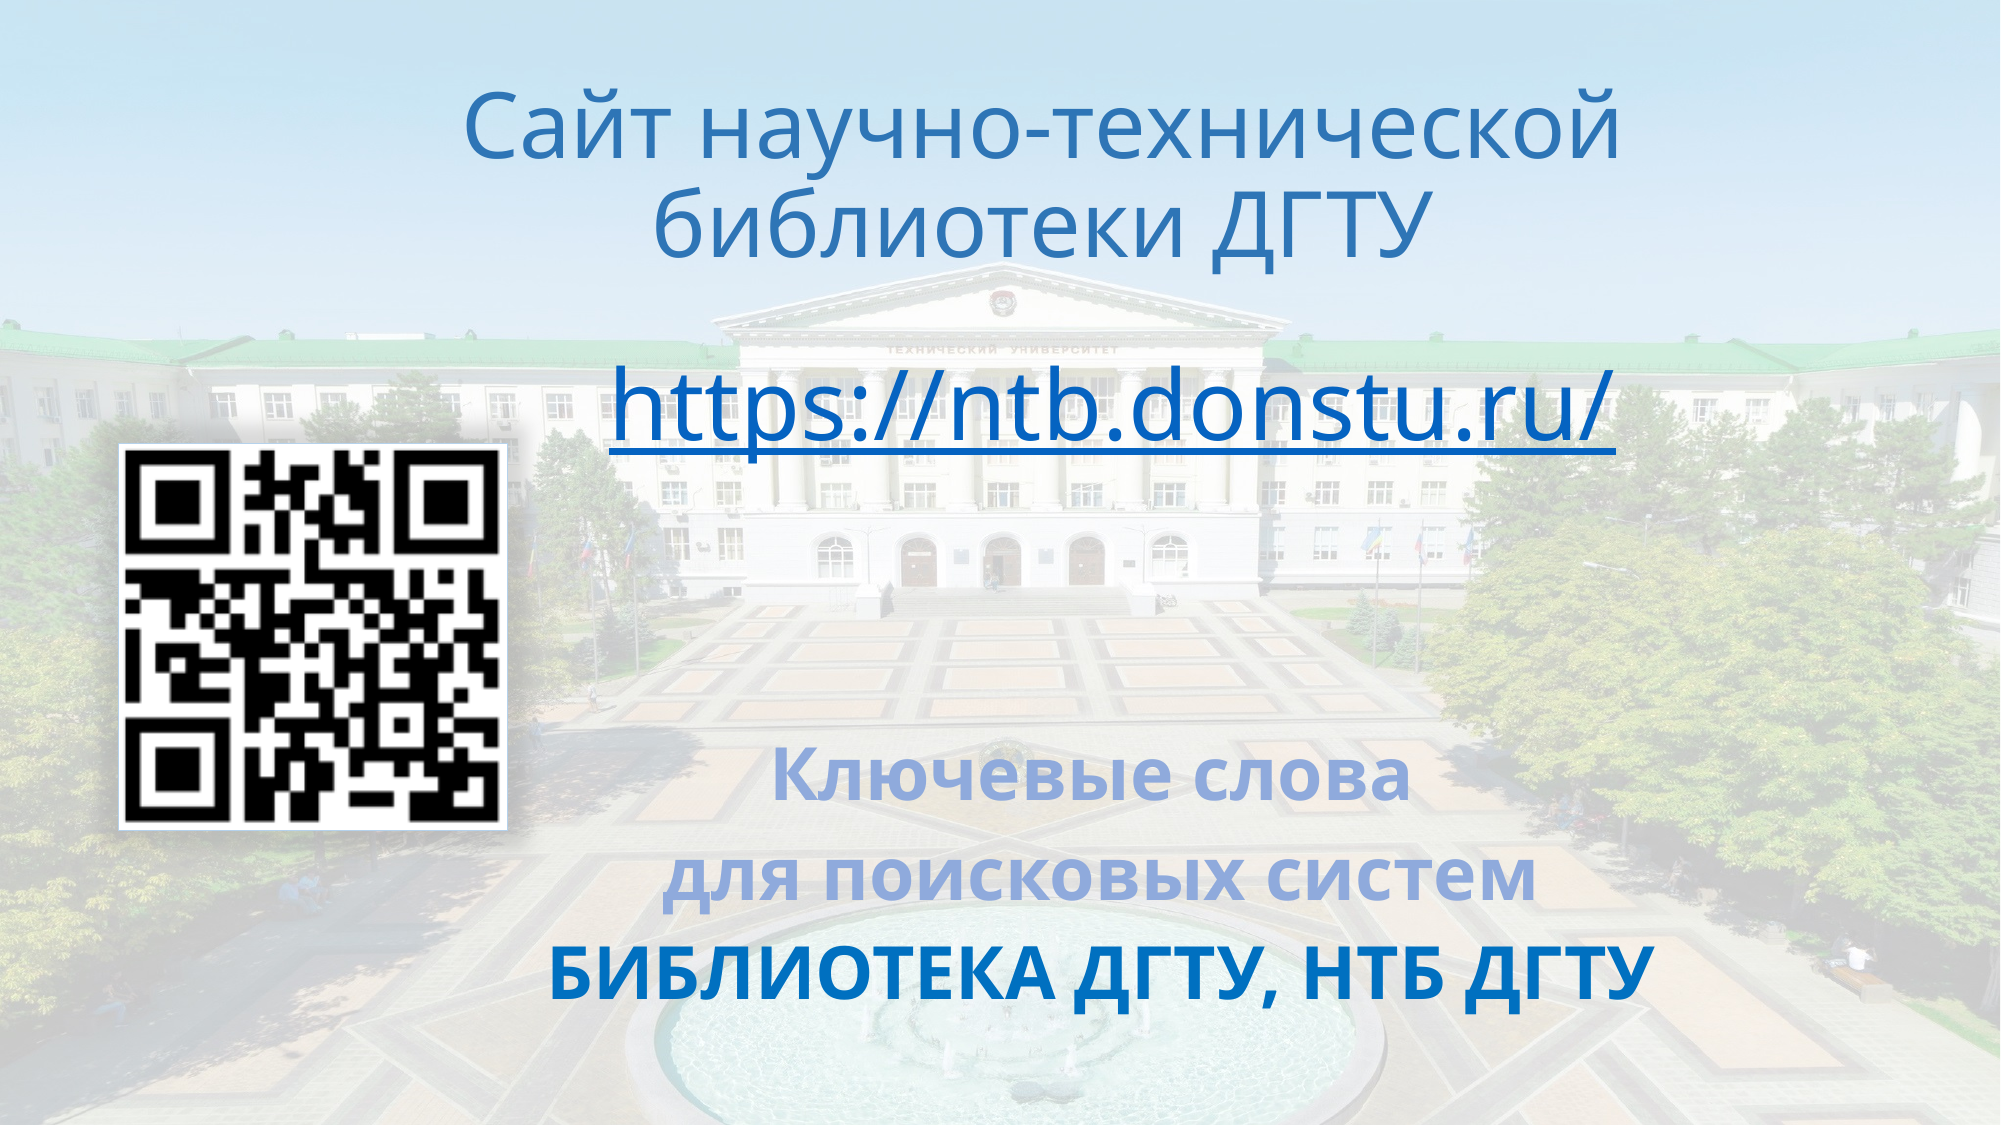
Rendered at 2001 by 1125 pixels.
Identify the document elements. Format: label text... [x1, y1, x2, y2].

picture [0, 0, 2001, 1125]
title Сайт научно-технической библиотеки ДГТУ [181, 69, 1906, 287]
list https://ntb.donstu.ru/ Ключевые слова для поисковых систем БИБЛИОТЕКА ДГТУ, НТБ ДГТУ [296, 336, 1906, 1025]
